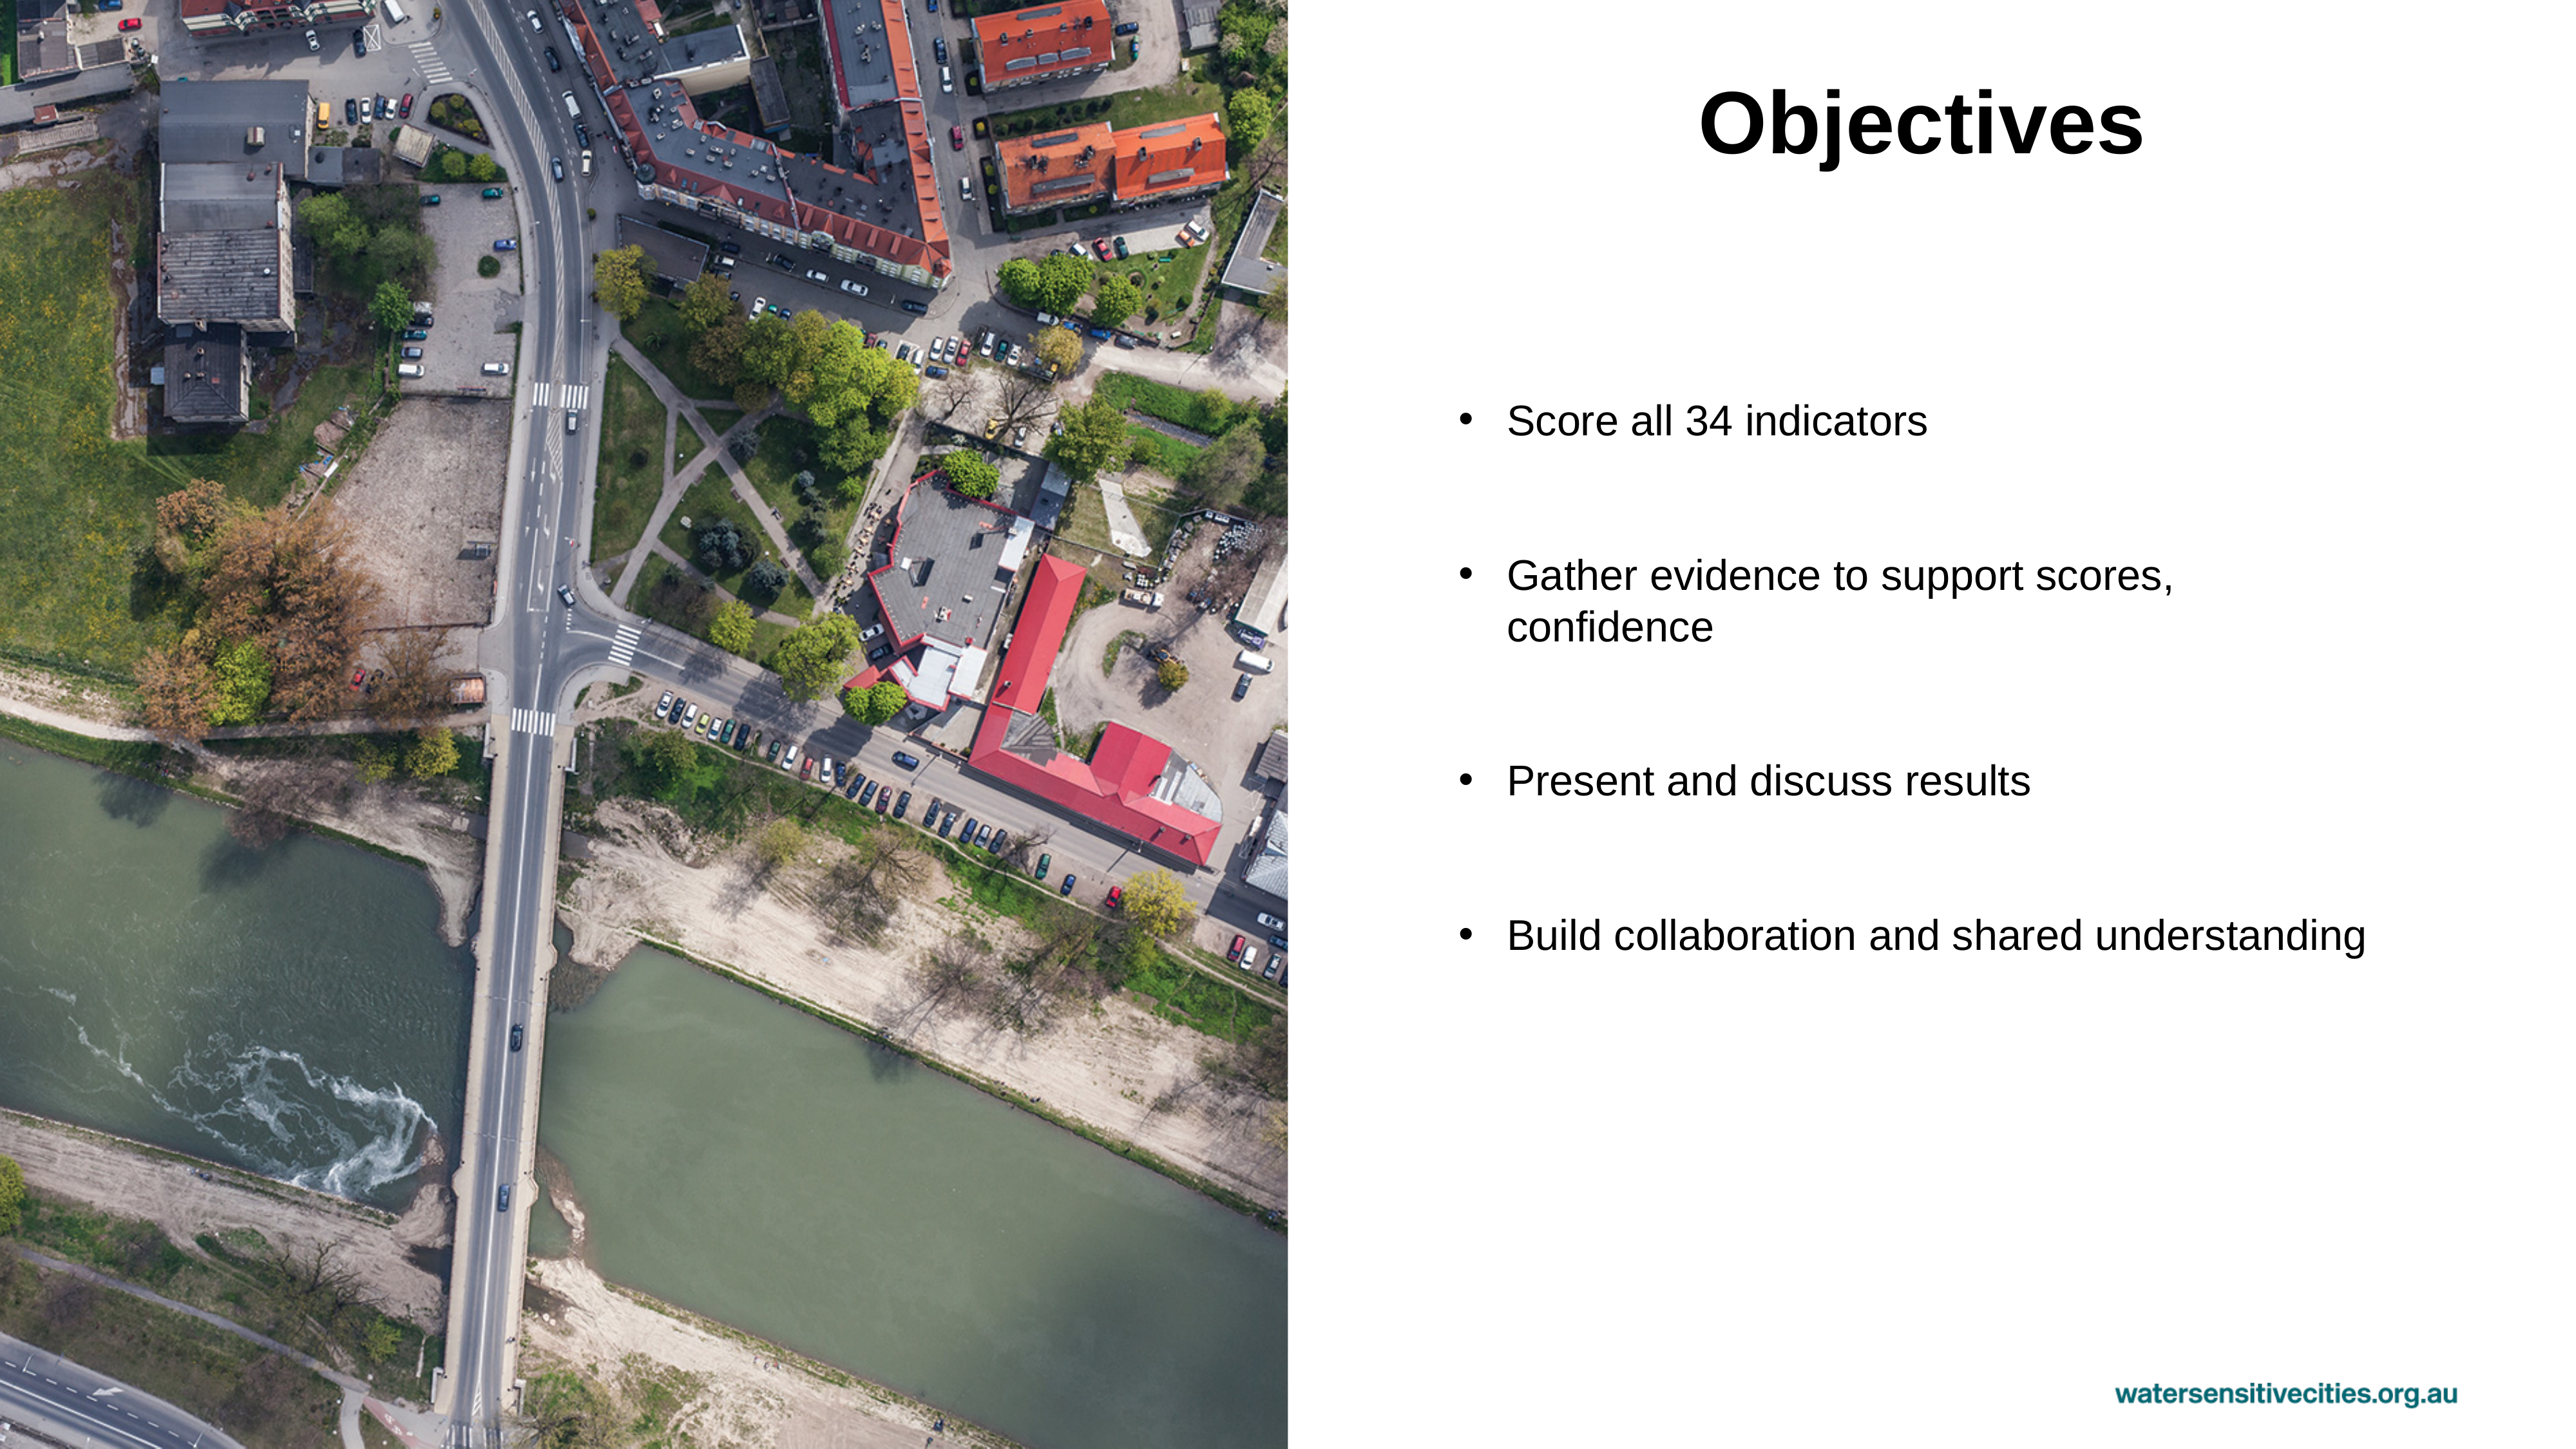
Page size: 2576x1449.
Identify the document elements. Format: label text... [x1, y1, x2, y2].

text_box Objectives [1404, 60, 2441, 176]
text_box Score all 34 indicators Gather evidence to support scores, confidence Present and discuss results Build collaboration and shared understanding [1449, 388, 2396, 1067]
picture [0, 0, 2576, 1449]
